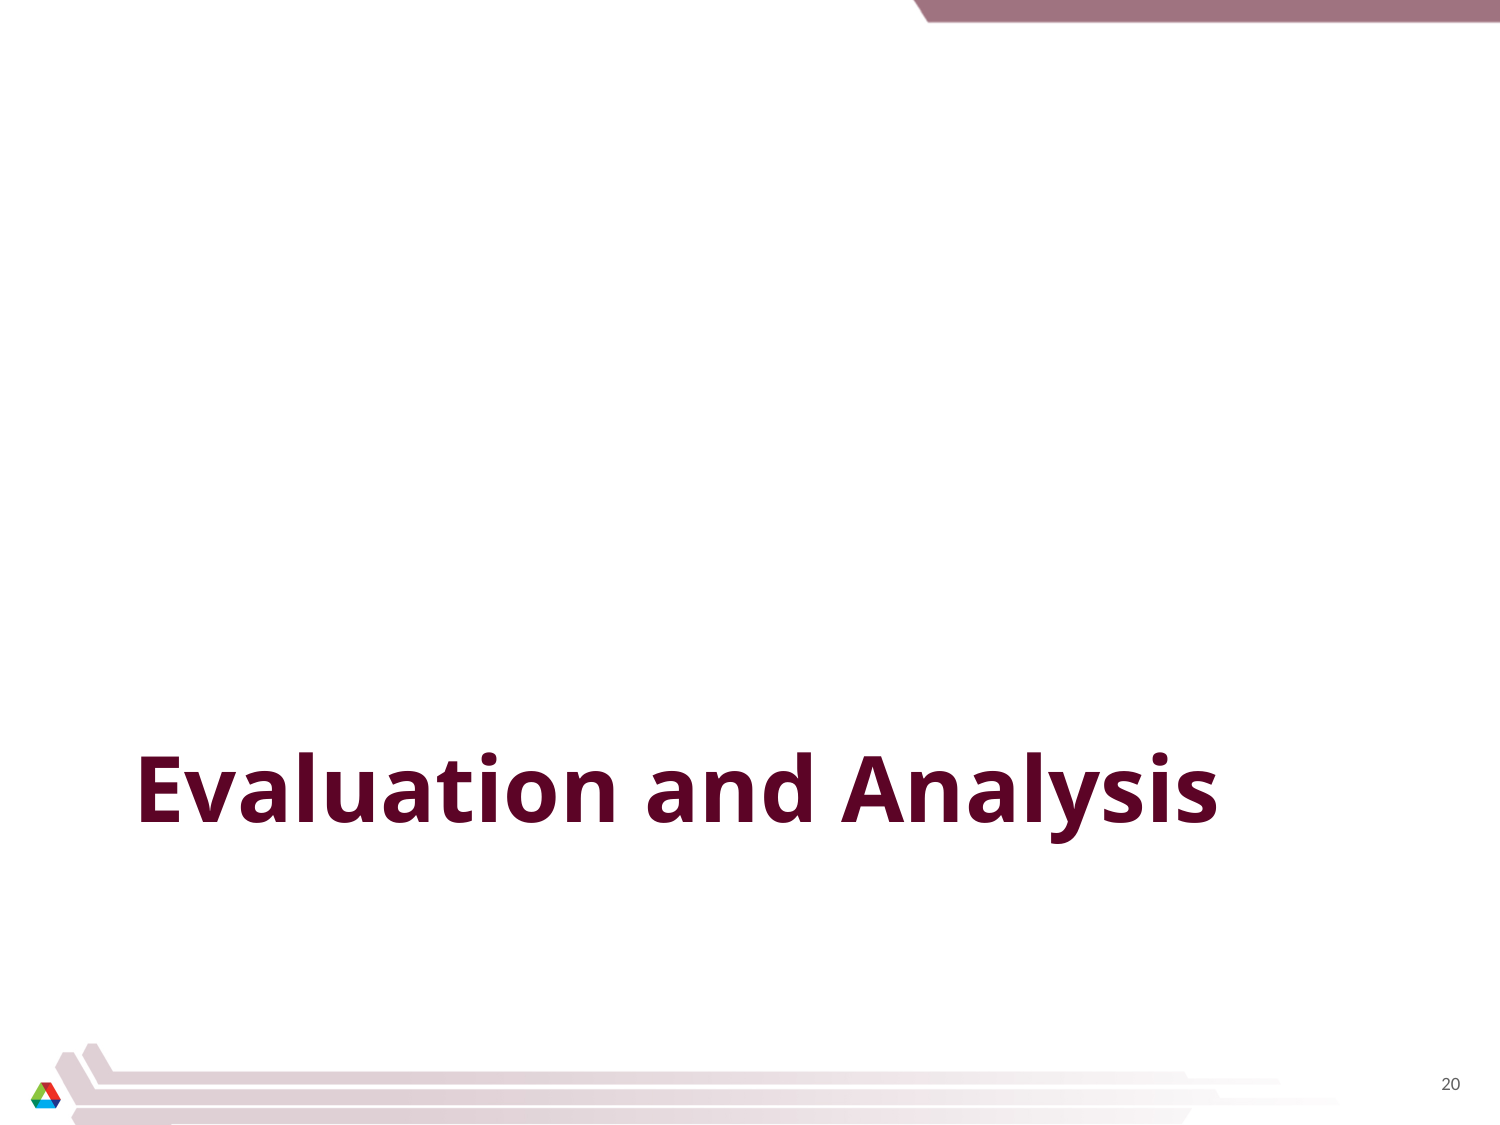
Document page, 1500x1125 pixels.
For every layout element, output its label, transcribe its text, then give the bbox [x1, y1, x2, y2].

slide_number 20 [1412, 1064, 1476, 1125]
title Evaluation and Analysis [118, 722, 1394, 947]
picture [0, 0, 1500, 24]
picture [0, 1037, 1500, 1125]
